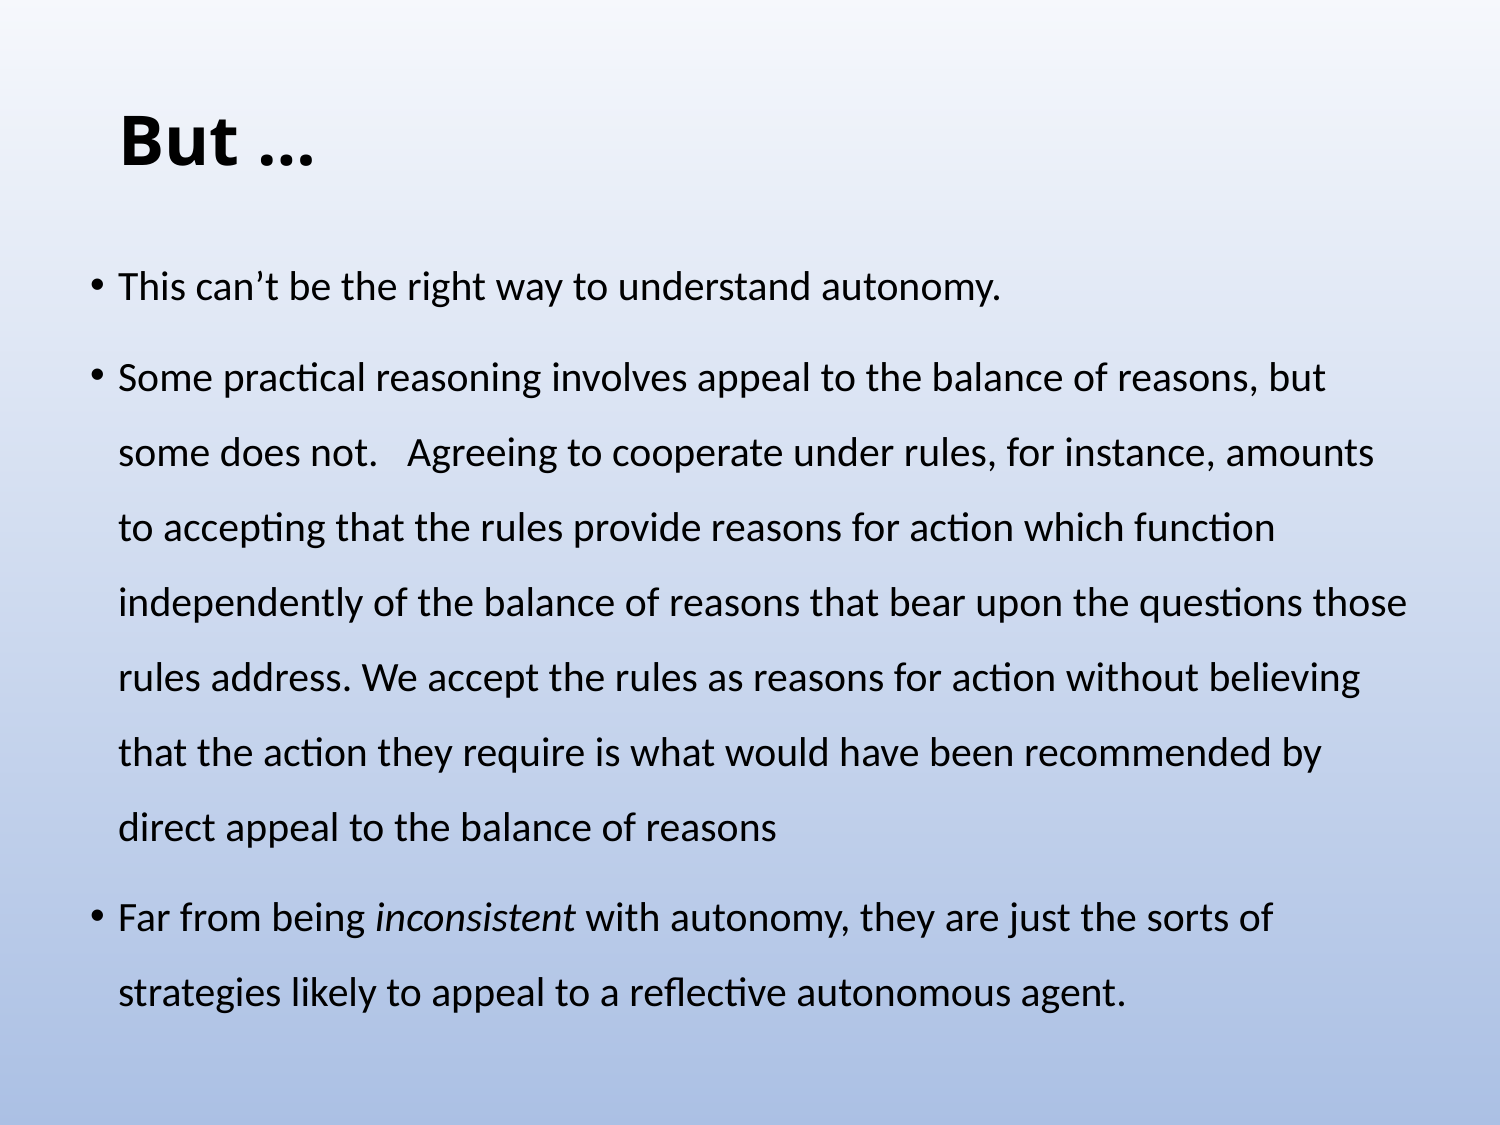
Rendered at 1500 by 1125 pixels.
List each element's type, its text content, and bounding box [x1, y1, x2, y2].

list This can’t be the right way to understand autonomy. Some practical reasoning involves appeal to the balance of reasons, but some does not. Agreeing to cooperate under rules, for instance, amounts to accepting that the rules provide reasons for action which function independently of the balance of reasons that bear upon the questions those rules address. We accept the rules as reasons for action without believing that the action they require is what would have been recommended by direct appeal to the balance of reasons Far from being inconsistent with autonomy, they are just the sorts of strategies likely to appeal to a reflective autonomous agent. [75, 226, 1425, 1066]
title But … [103, 59, 1397, 226]
